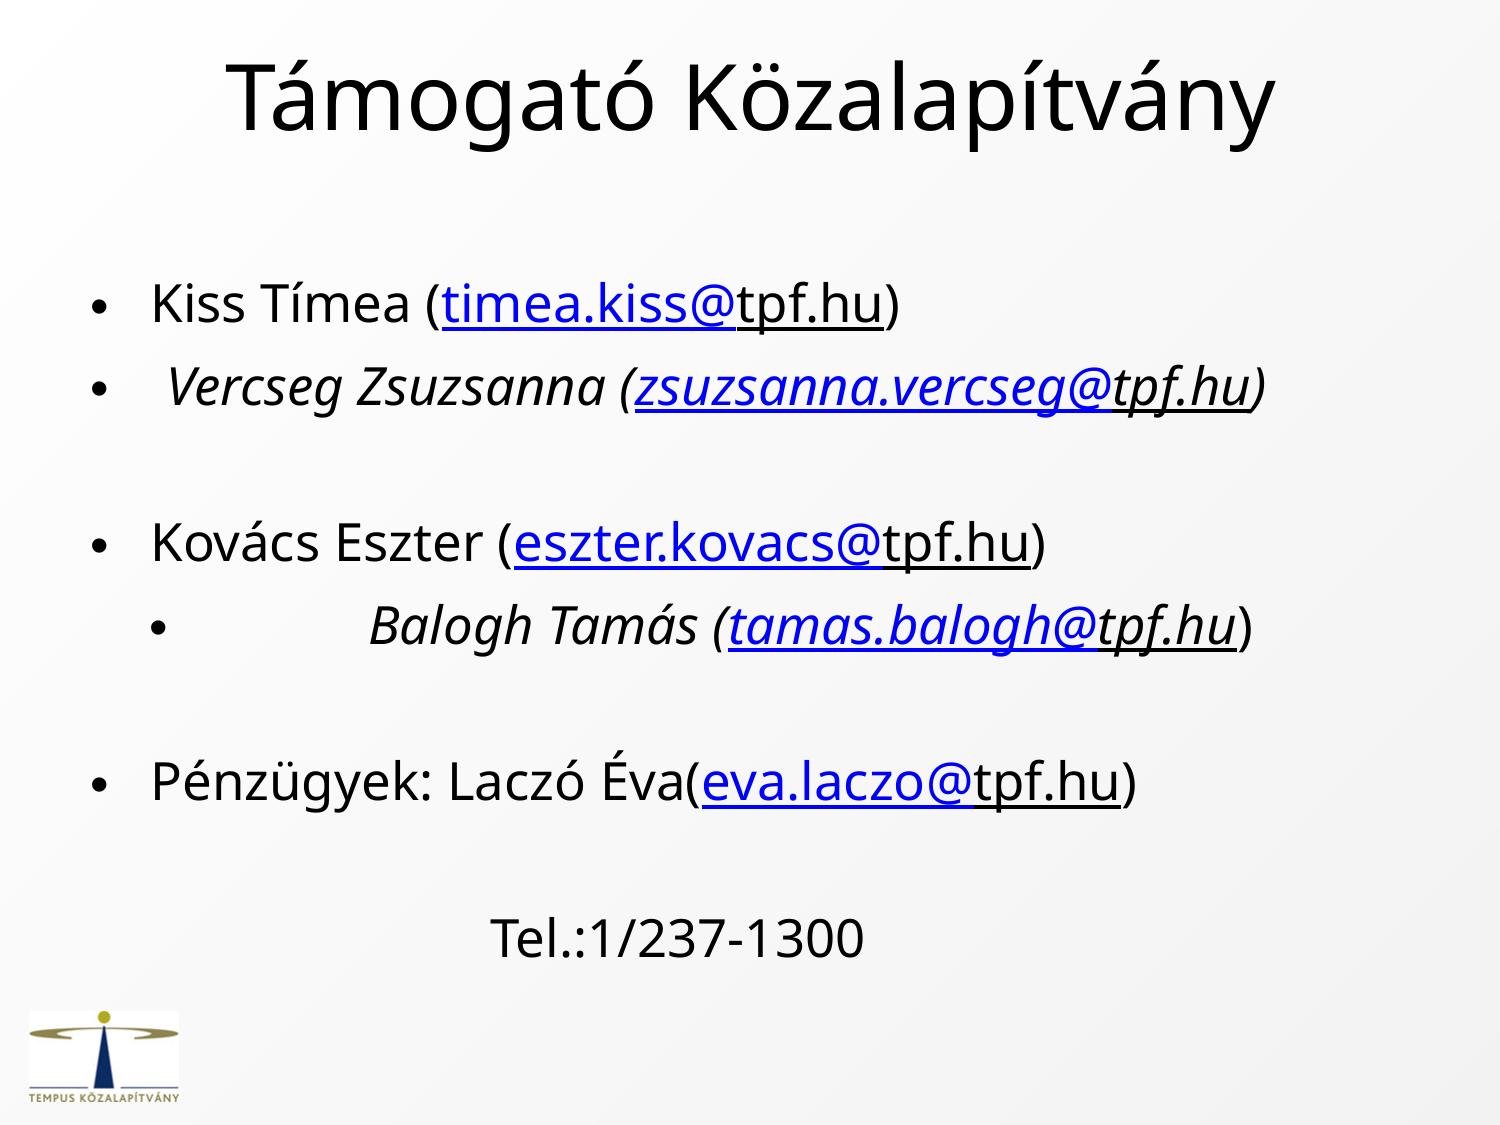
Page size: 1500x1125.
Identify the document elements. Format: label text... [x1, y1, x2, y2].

title Támogató Közalapítvány [76, 0, 1427, 188]
list Kiss Tímea (timea.kiss@tpf.hu) Vercseg Zsuzsanna (zsuzsanna.vercseg@tpf.hu) Kovács Eszter (eszter.kovacs@tpf.hu) Balogh Tamás (tamas.balogh@tpf.hu) Pénzügyek: Laczó Éva(eva.laczo@tpf.hu) Tel.:1/237-1300 [75, 262, 1282, 1005]
picture [29, 1011, 179, 1102]
